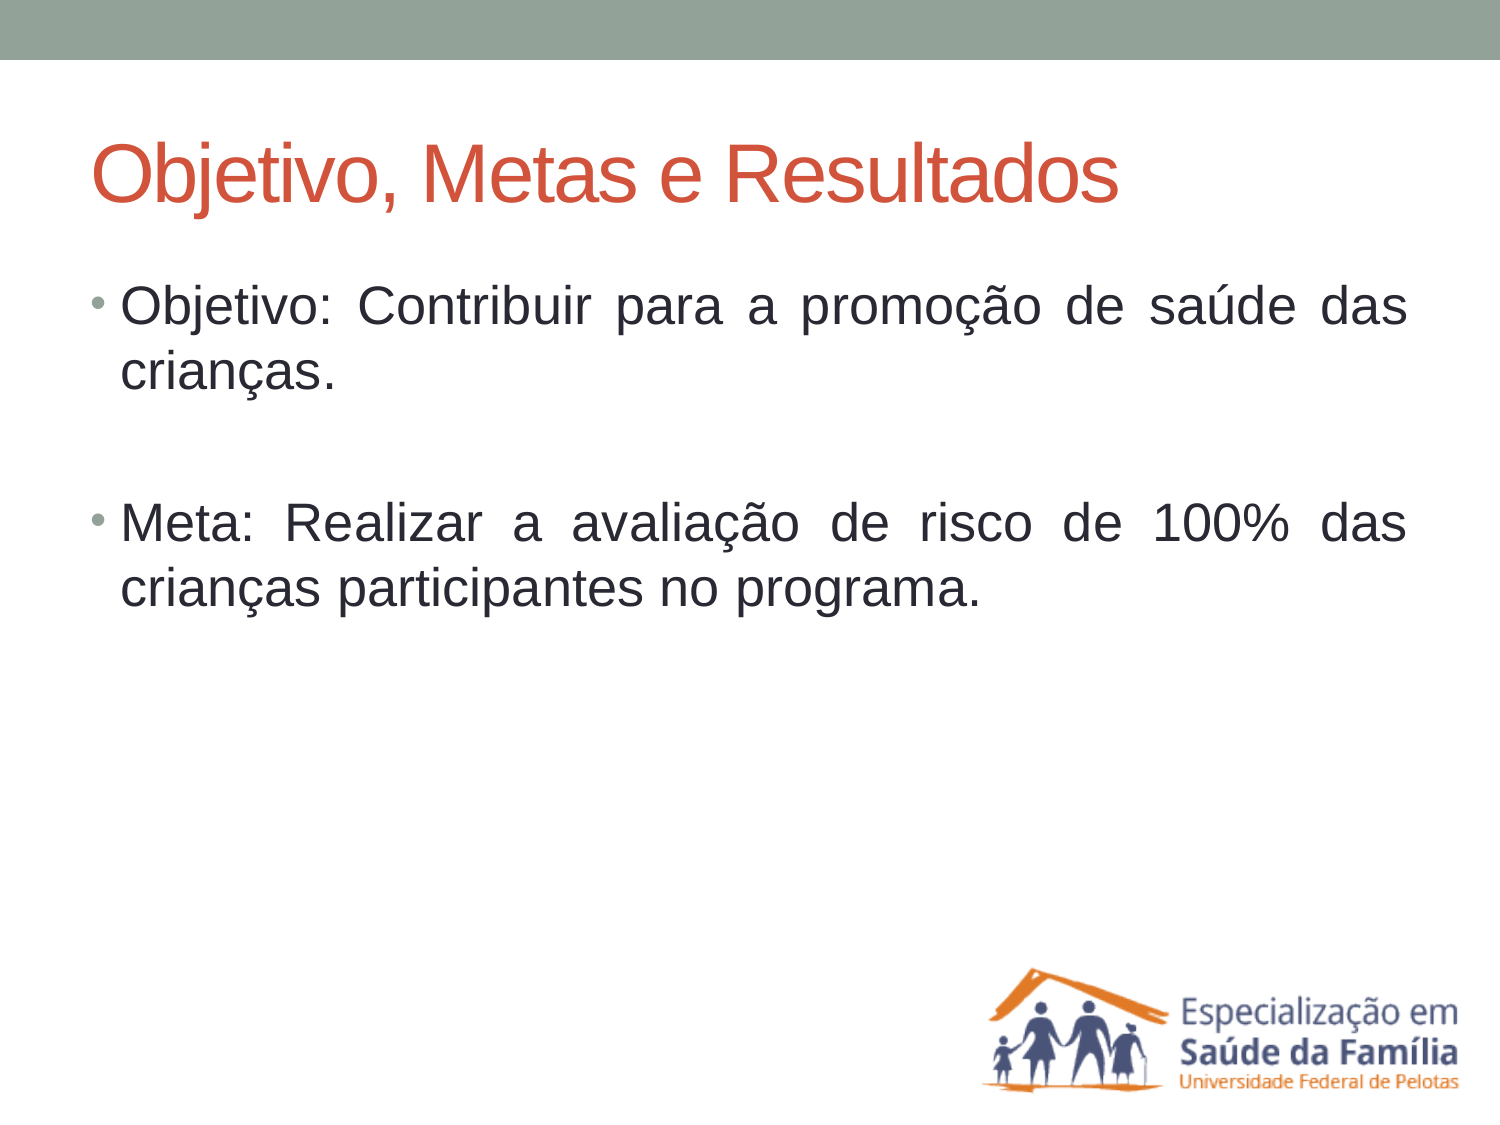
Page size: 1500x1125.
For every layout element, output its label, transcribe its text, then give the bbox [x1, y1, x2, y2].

picture [970, 963, 1478, 1102]
title Objetivo, Metas e Resultados [75, 87, 1425, 250]
list Objetivo: Contribuir para a promoção de saúde das crianças. Meta: Realizar a avaliação de risco de 100% das crianças participantes no programa. [75, 262, 1425, 1063]
